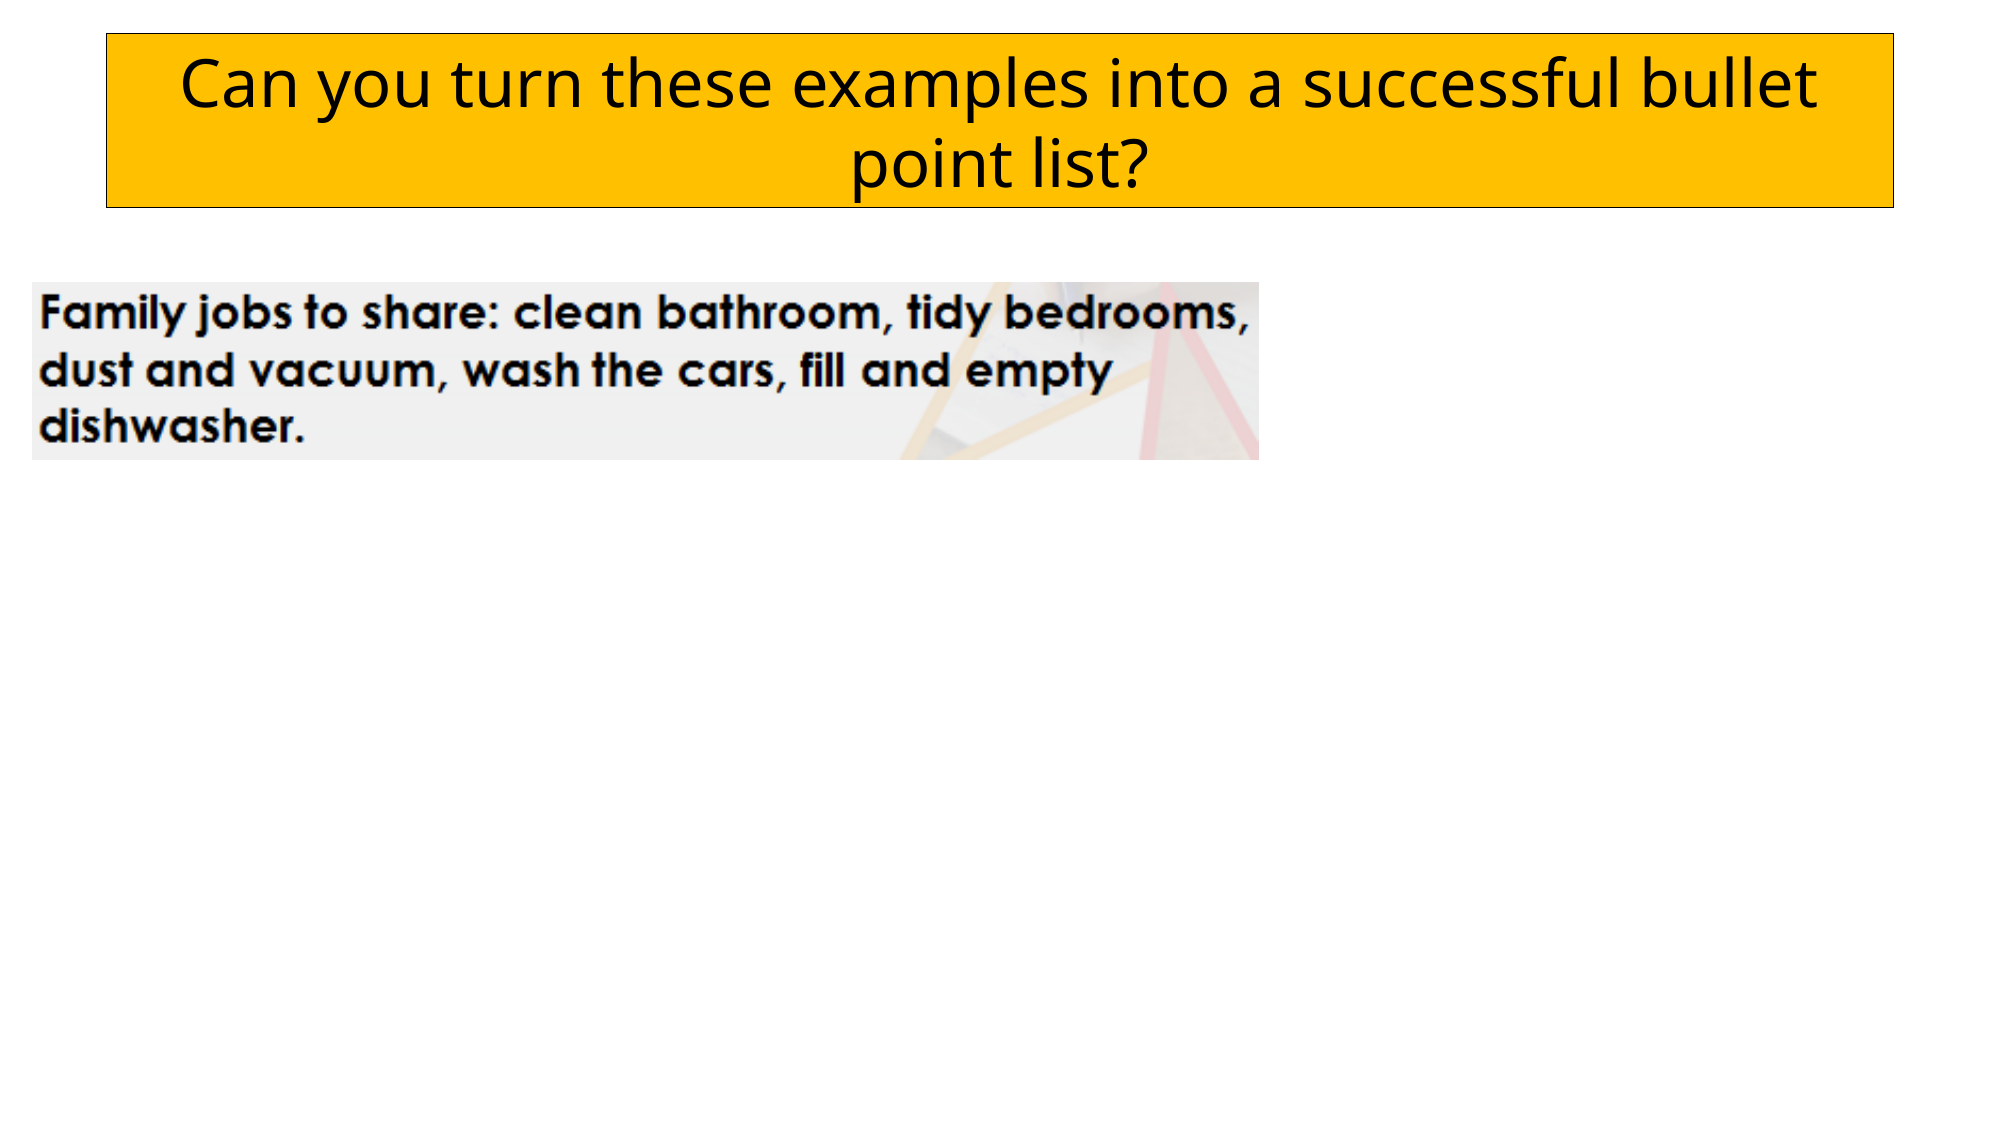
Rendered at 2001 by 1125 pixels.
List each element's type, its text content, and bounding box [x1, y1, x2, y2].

picture [32, 282, 1259, 460]
text_box Can you turn these examples into a successful bullet point list? [106, 33, 1894, 208]
